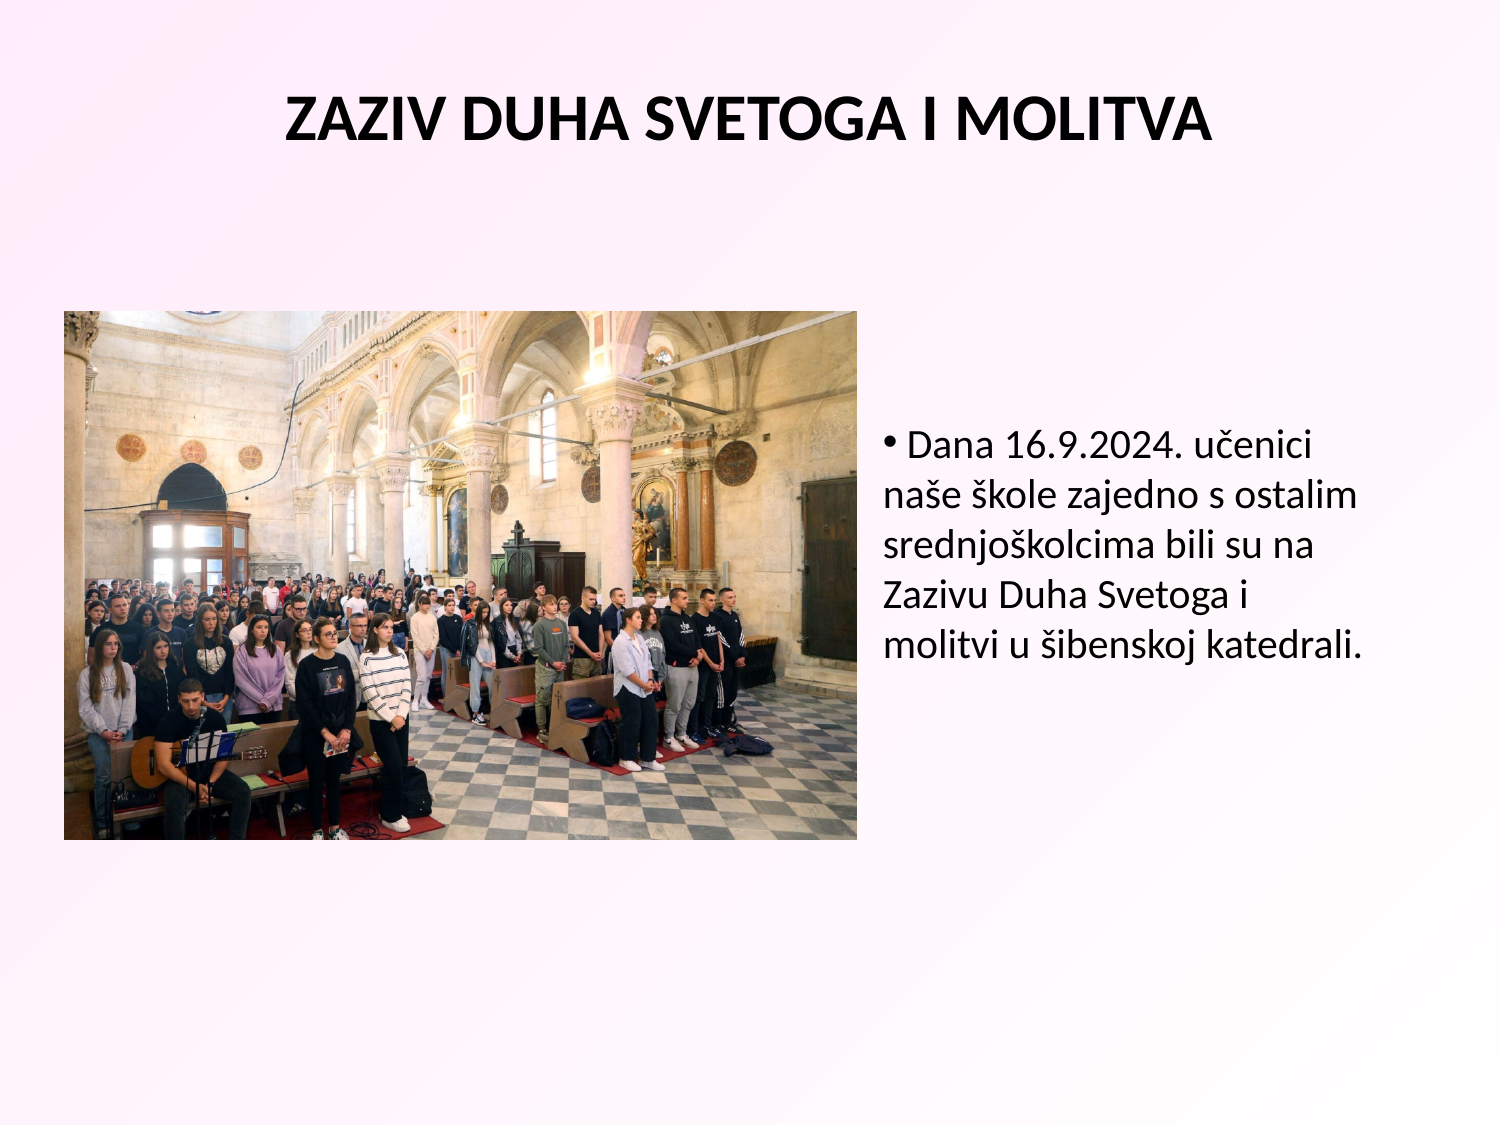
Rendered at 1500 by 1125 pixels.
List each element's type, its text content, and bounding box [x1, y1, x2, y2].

text_box Dana 16.9.2024. učenici naše škole zajedno s ostalim srednjoškolcima bili su na Zazivu Duha Svetoga i molitvi u šibenskoj katedrali. [868, 408, 1388, 674]
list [64, 311, 857, 840]
title ZAZIV DUHA SVETOGA I MOLITVA [75, 45, 1425, 233]
